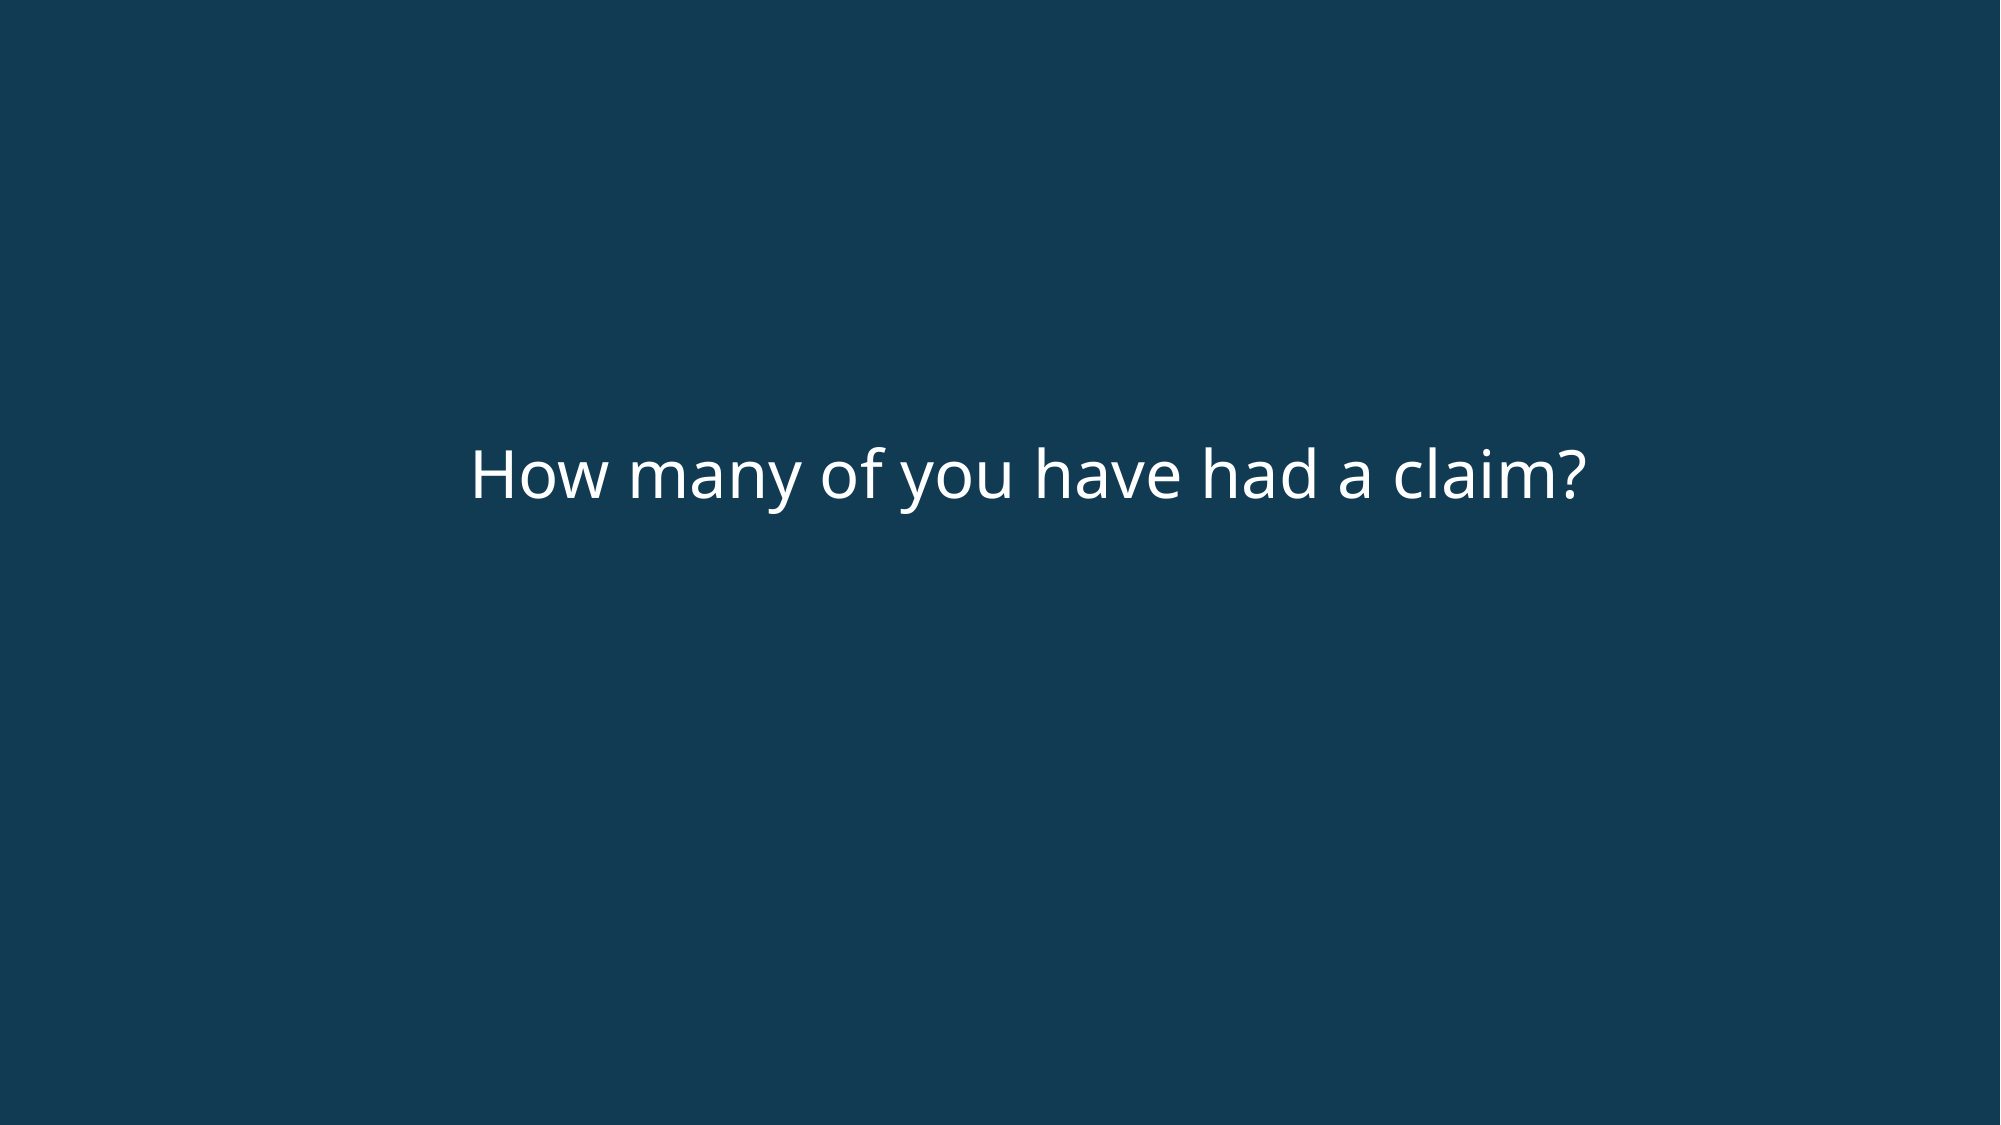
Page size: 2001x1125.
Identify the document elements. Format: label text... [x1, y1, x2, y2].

text_box How many of you have had a claim? [337, 424, 1738, 520]
